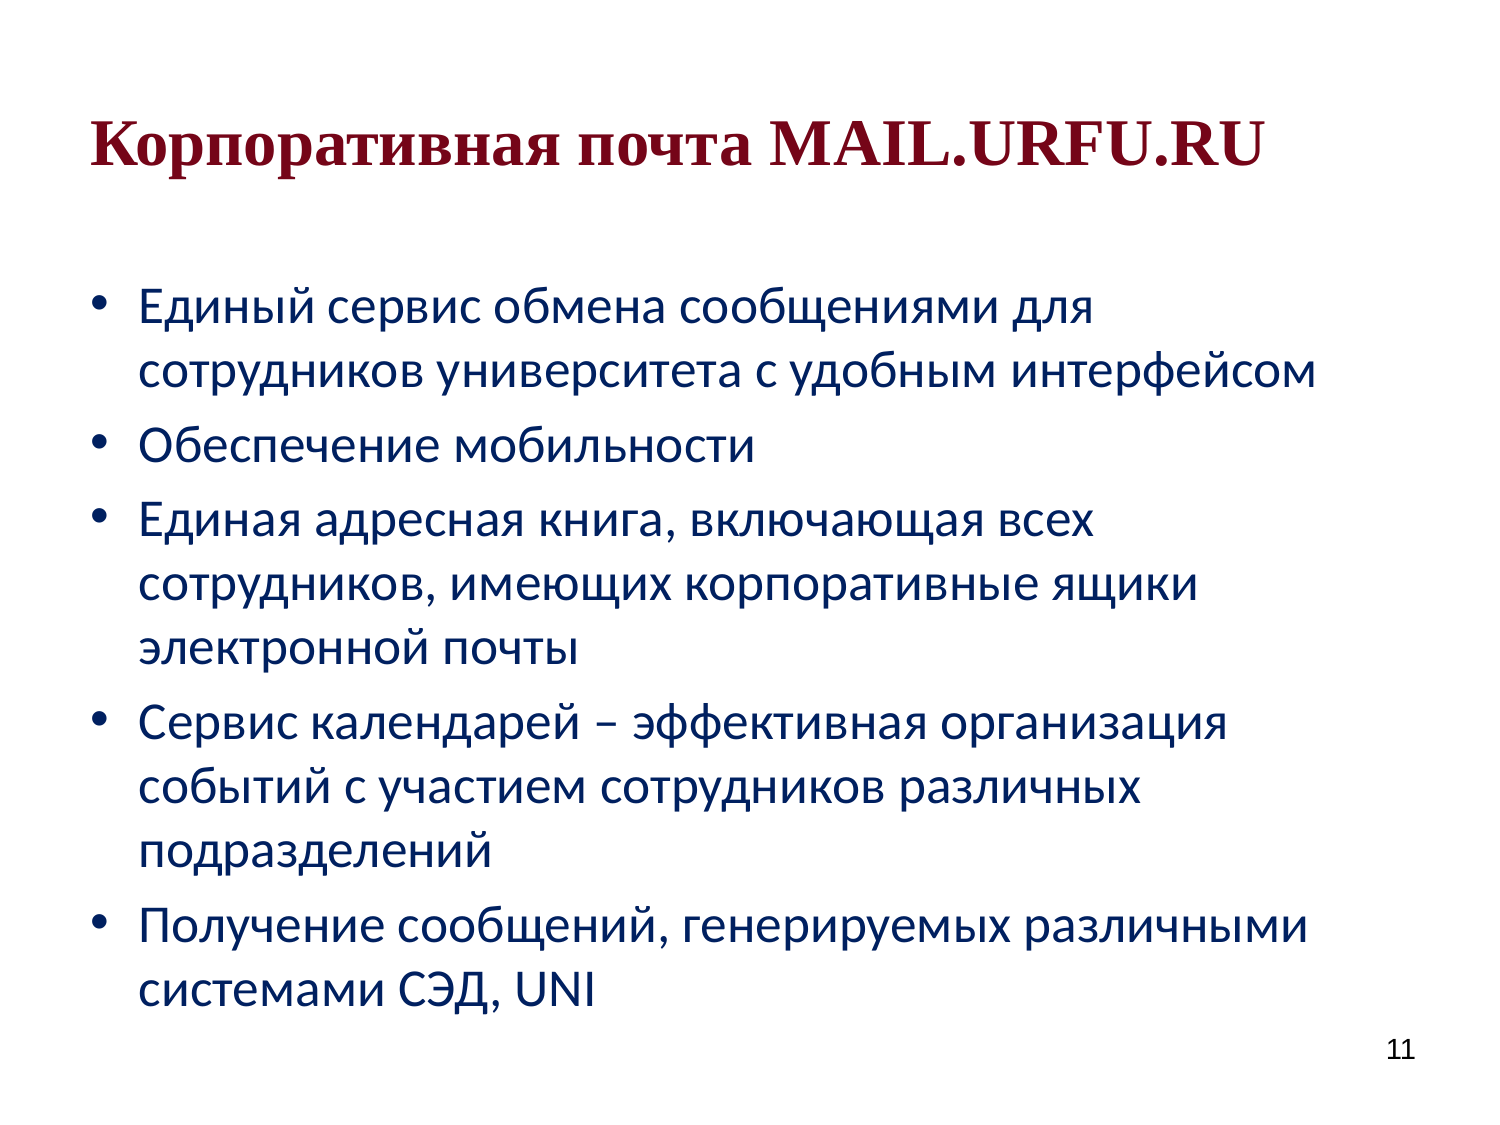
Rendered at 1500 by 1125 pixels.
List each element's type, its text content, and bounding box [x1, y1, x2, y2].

slide_number 11 [1371, 1023, 1479, 1084]
title Корпоративная почта MAIL.URFU.RU [75, 45, 1425, 233]
list Единый сервис обмена сообщениями для сотрудников университета с удобным интерфейсом Обеспечение мобильности Единая адресная книга, включающая всех сотрудников, имеющих корпоративные ящики электронной почты Сервис календарей – эффективная организация событий с участием сотрудников различных подразделений Получение сообщений, генерируемых различными системами СЭД, UNI [75, 262, 1341, 1084]
